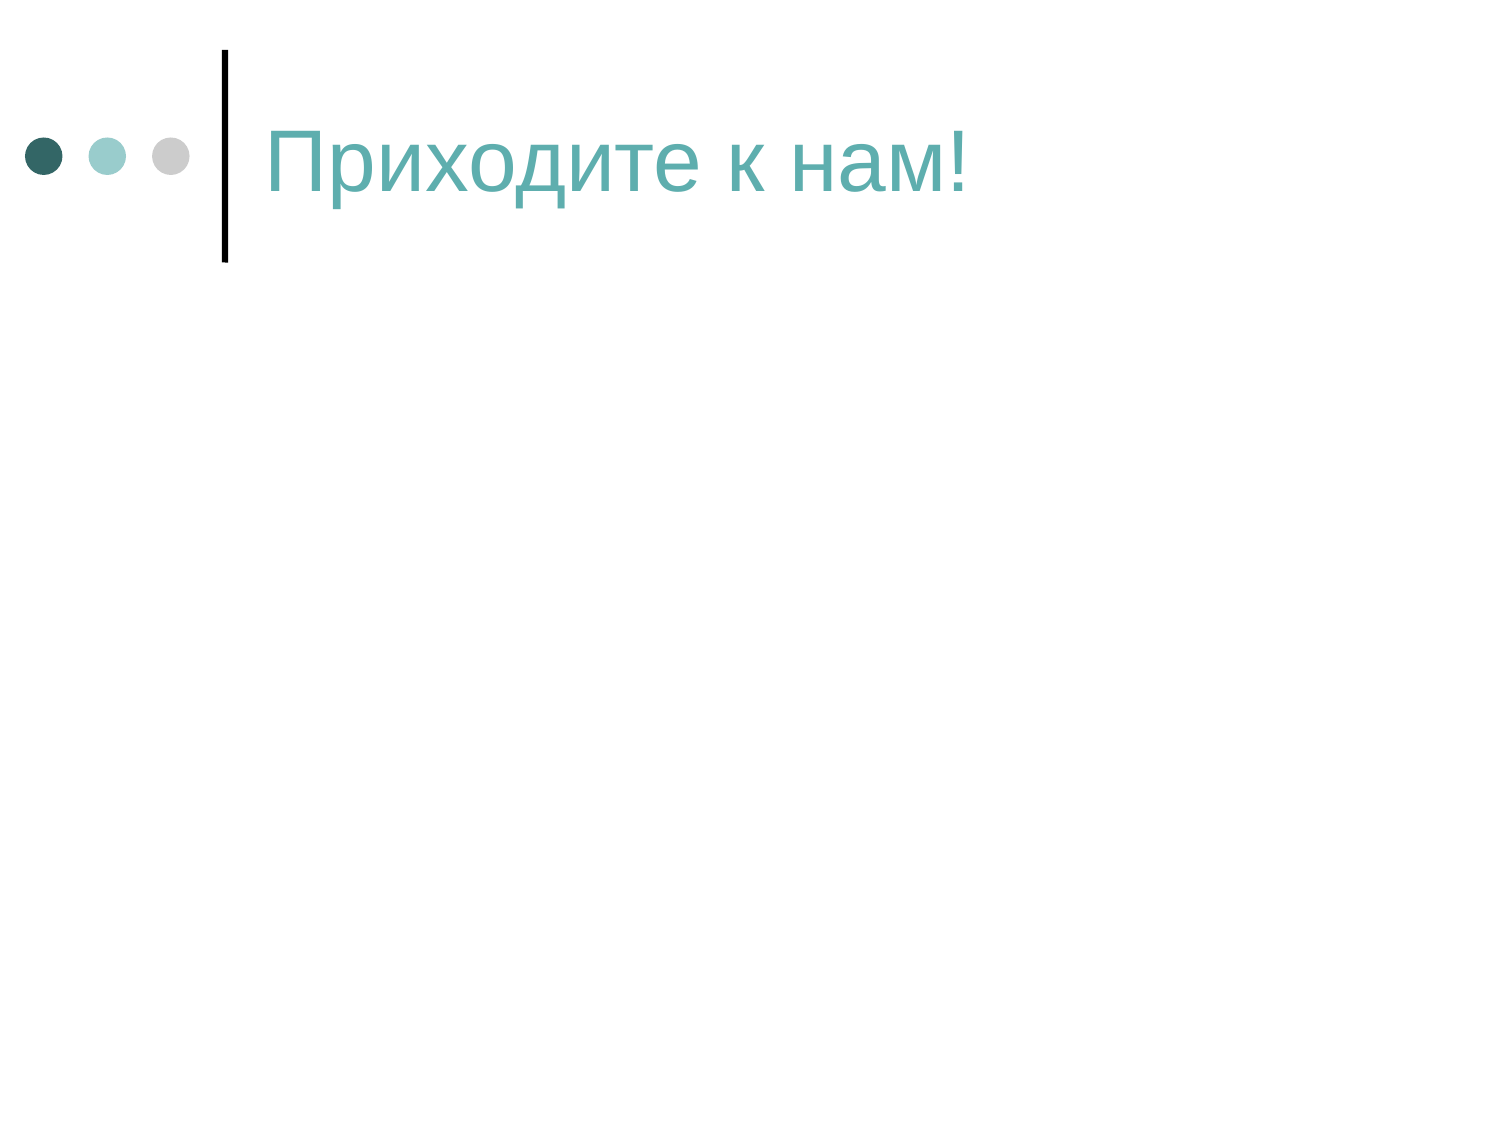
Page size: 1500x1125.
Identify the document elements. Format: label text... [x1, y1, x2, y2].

title Приходите к нам! [249, 30, 1401, 282]
